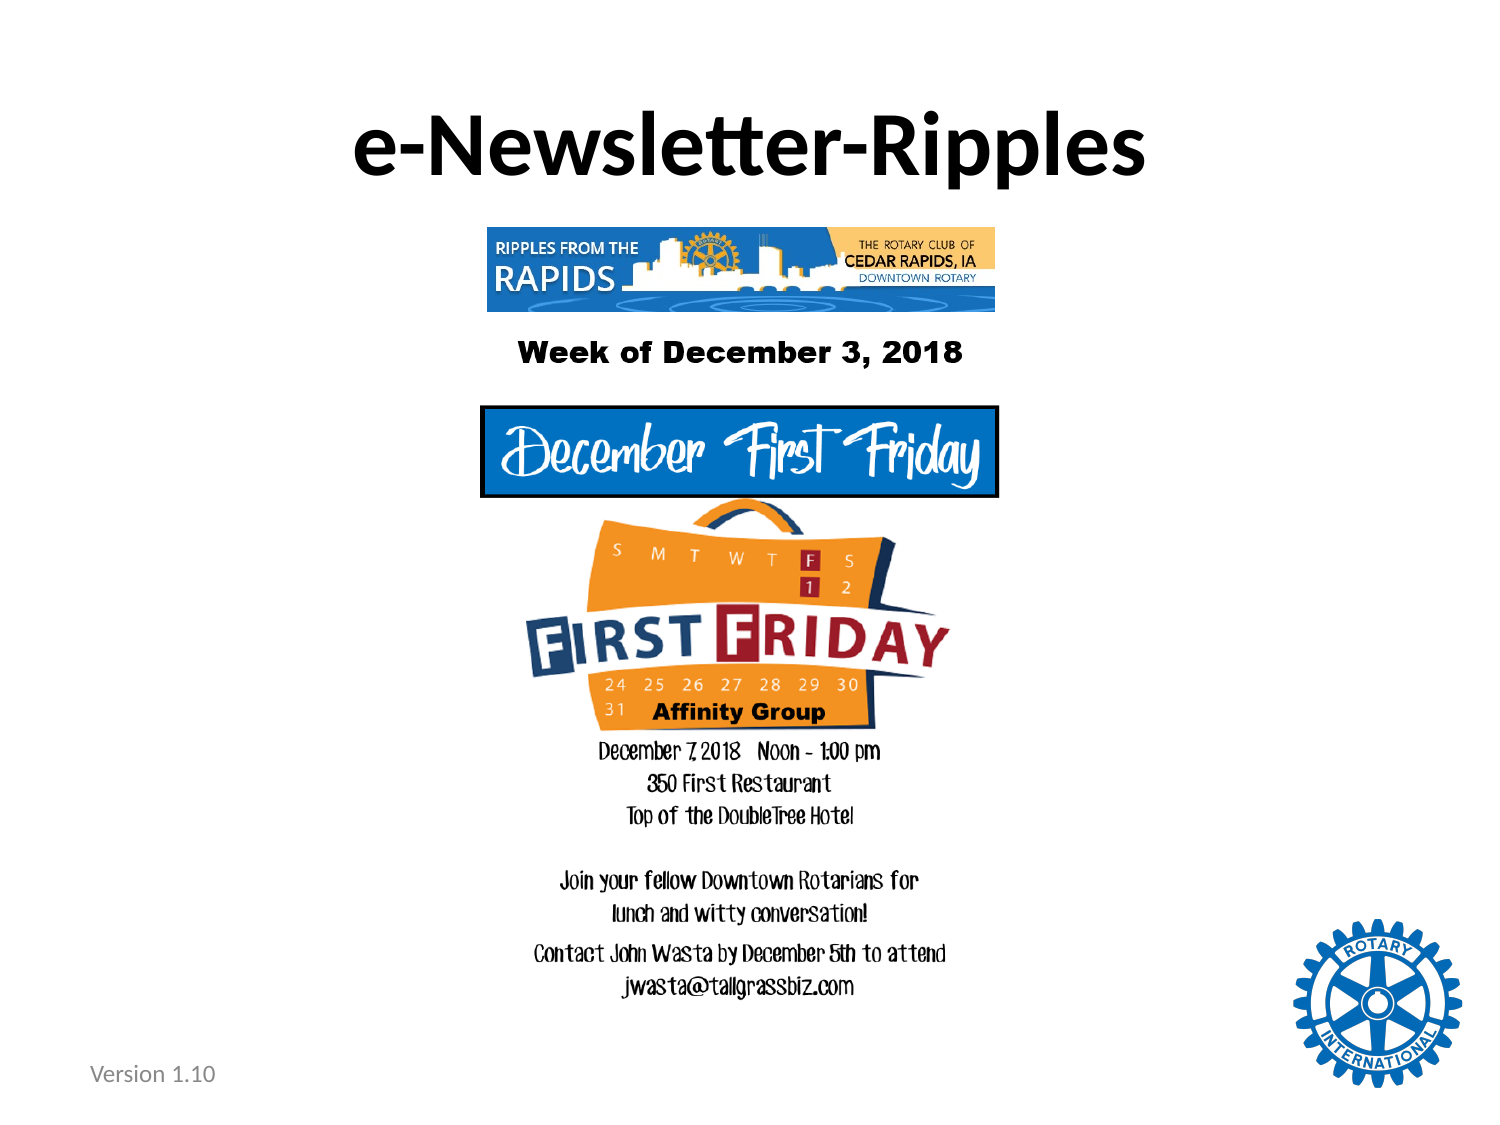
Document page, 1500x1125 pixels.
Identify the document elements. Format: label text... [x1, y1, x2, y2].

title e-Newsletter-Ripples [75, 45, 1425, 233]
slide_number Version 1.10 [75, 1042, 425, 1103]
picture [1290, 915, 1466, 1091]
picture [474, 218, 1007, 376]
picture [474, 400, 1007, 1013]
